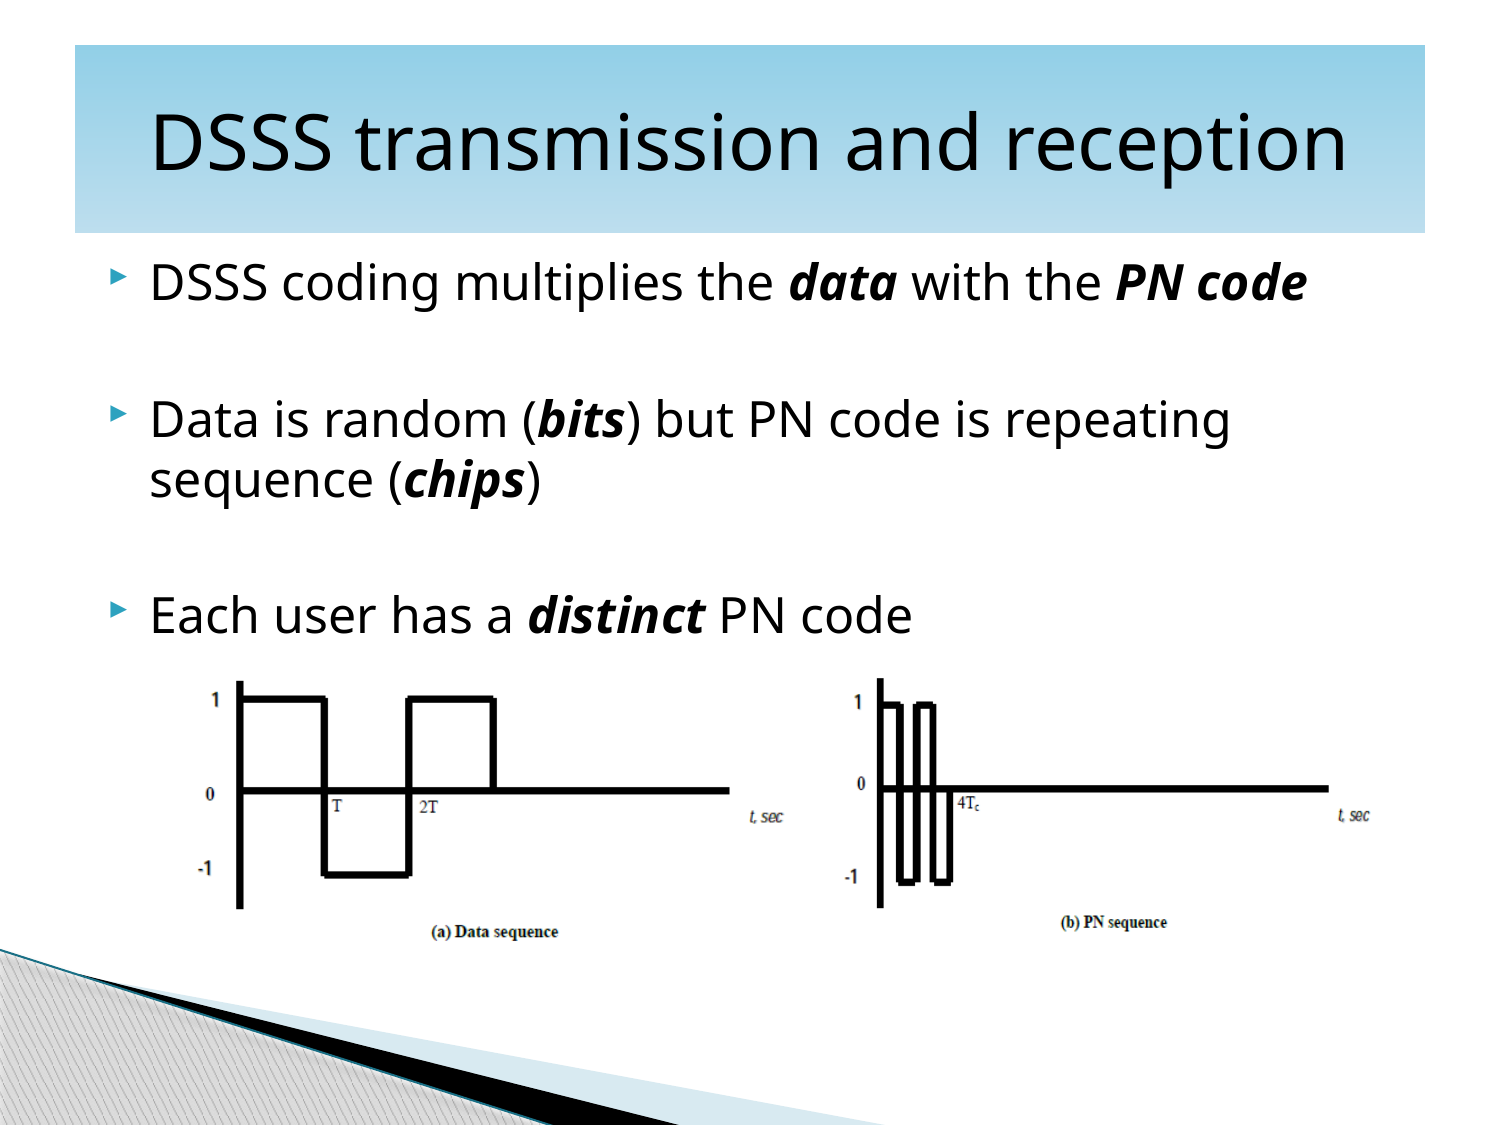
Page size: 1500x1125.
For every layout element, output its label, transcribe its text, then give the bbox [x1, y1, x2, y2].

picture [131, 661, 1413, 951]
title DSSS transmission and reception [75, 45, 1425, 233]
text_box DSSS coding multiplies the data with the PN code Data is random (bits) but PN code is repeating sequence (chips) Each user has a distinct PN code [74, 242, 1425, 986]
